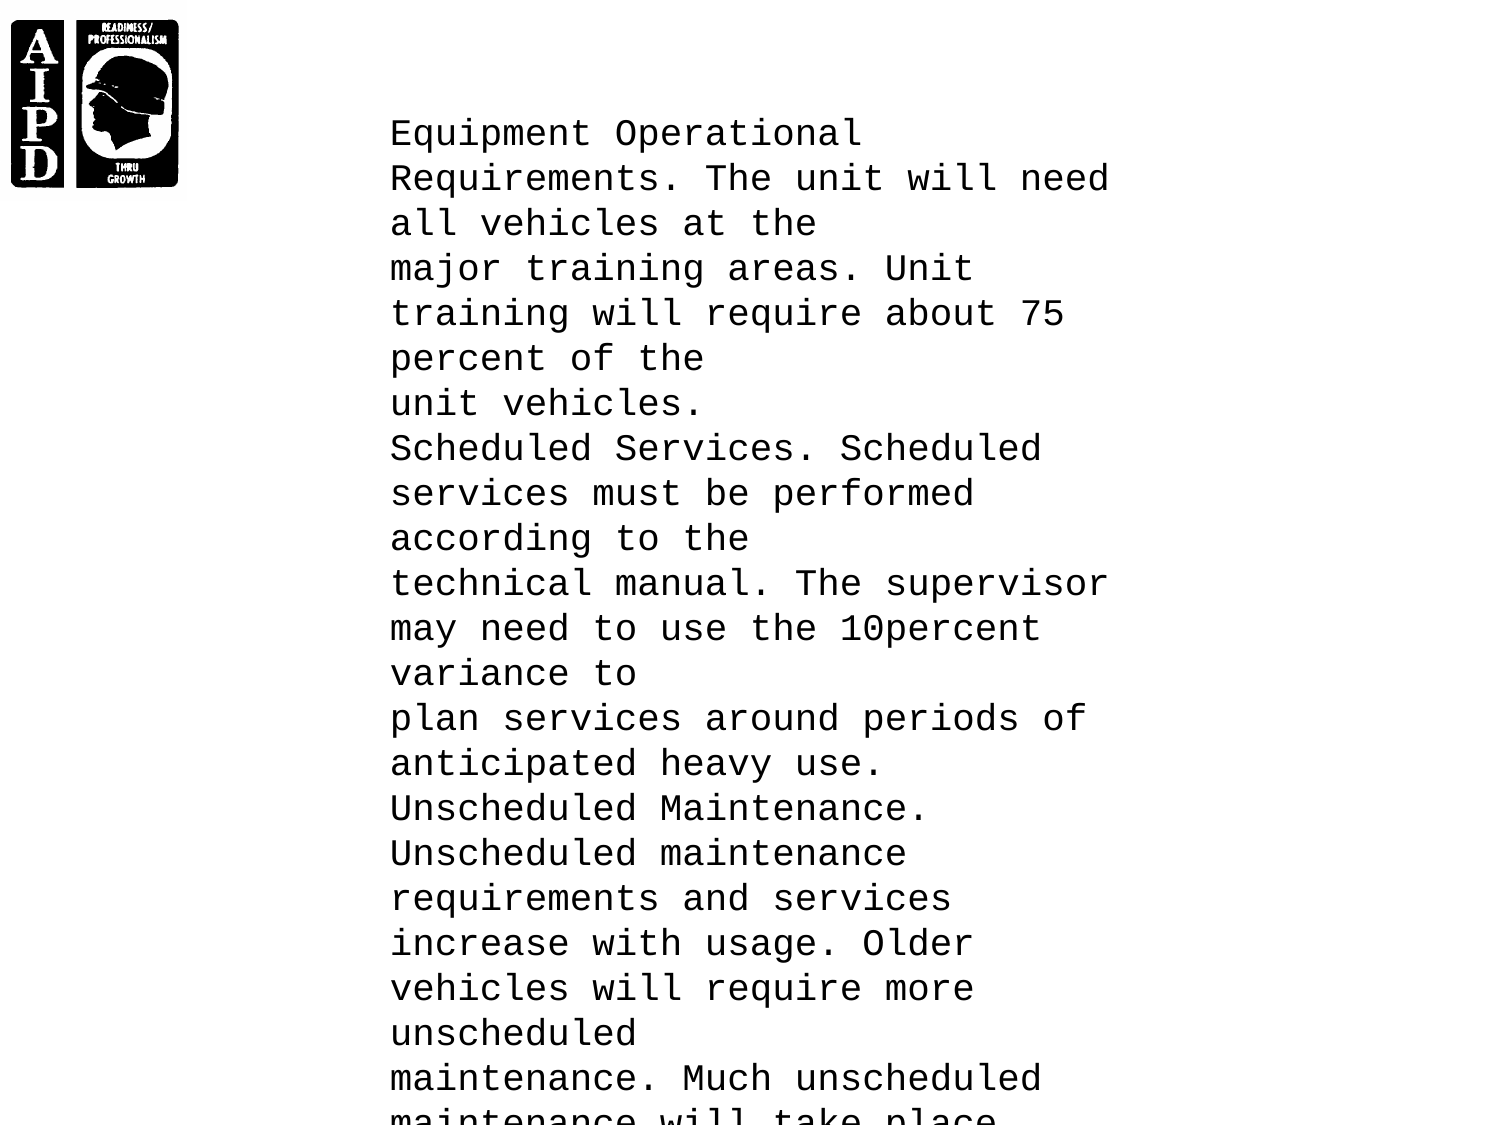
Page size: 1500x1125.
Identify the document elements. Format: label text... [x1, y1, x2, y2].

text_box Equipment Operational Requirements. The unit will need all vehicles at the major training areas. Unit training will require about 75 percent of the unit vehicles. Scheduled Services. Scheduled services must be performed according to the technical manual. The supervisor may need to use the 10percent variance to plan services around periods of anticipated heavy use. Unscheduled Maintenance. Unscheduled maintenance requirements and services increase with usage. Older vehicles will require more unscheduled maintenance. Much unscheduled maintenance will take place during periods of heavy use. [374, 100, 1125, 1125]
picture [0, 0, 187, 201]
